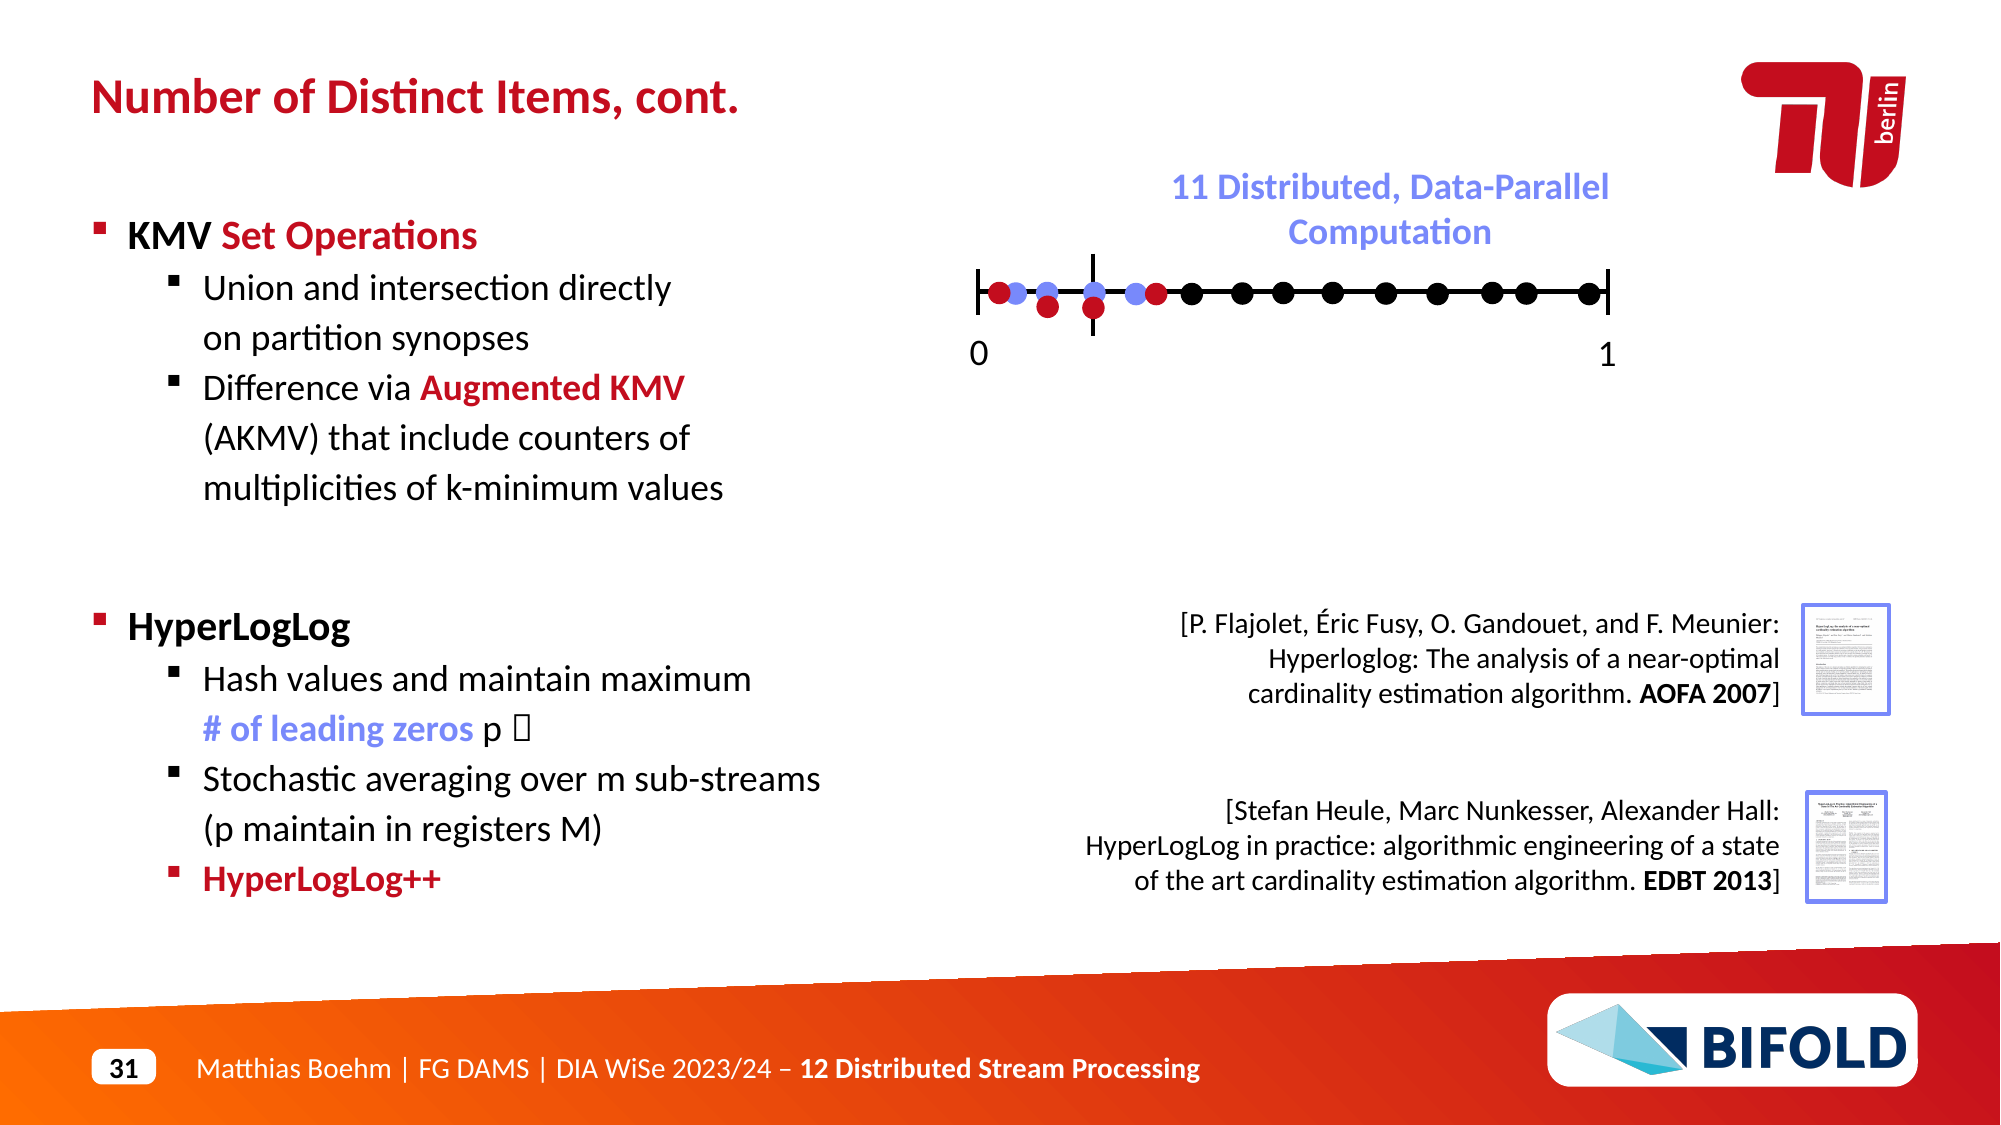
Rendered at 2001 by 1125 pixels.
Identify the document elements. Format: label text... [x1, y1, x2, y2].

text_box [1144, 282, 1168, 291]
text_box [1180, 292, 1204, 306]
text_box [1374, 292, 1398, 306]
text_box [1271, 292, 1296, 305]
text_box [987, 281, 1011, 291]
text_box 11 Distributed, Data-Parallel Computation [1162, 154, 1619, 260]
text_box [1426, 282, 1449, 291]
text_box [1093, 292, 1107, 301]
text_box [1093, 281, 1107, 291]
text_box [1082, 292, 1092, 299]
list Number of Distinct Items, cont. [91, 65, 1455, 183]
text_box [1180, 282, 1204, 291]
text_box [1093, 296, 1106, 320]
text_box [P. Flajolet, Éric Fusy, O. Gandouet, and F. Meunier: Hyperloglog: The analysis of a near-optimal cardinality estimation algorithm. AOFA 2007] [1150, 596, 1781, 717]
text_box [1081, 296, 1092, 320]
text_box [1007, 292, 1028, 306]
picture [1809, 794, 1884, 900]
text_box [1082, 281, 1092, 291]
text_box [1271, 281, 1295, 291]
text_box [1320, 292, 1345, 305]
text_box [1480, 281, 1504, 291]
text_box [1035, 292, 1059, 300]
text_box [1480, 292, 1505, 305]
text_box [1321, 281, 1345, 291]
text_box [1374, 281, 1398, 291]
text_box [1230, 292, 1255, 306]
text_box [1008, 281, 1028, 291]
text_box [1230, 281, 1254, 291]
text_box [1144, 292, 1168, 306]
text_box [1577, 292, 1601, 306]
text_box [1514, 281, 1538, 291]
text_box [1425, 292, 1450, 306]
text_box [1035, 281, 1059, 291]
text_box [1124, 292, 1146, 306]
text_box [1124, 282, 1146, 291]
text_box 1 [1584, 321, 1630, 382]
text_box [1035, 295, 1060, 319]
picture [1805, 606, 1887, 712]
text_box [1577, 282, 1601, 291]
text_box [987, 292, 1012, 305]
text_box [1514, 292, 1539, 306]
picture [1741, 62, 1906, 188]
picture [1556, 1004, 1906, 1075]
text_box [Stefan Heule, Marc Nunkesser, Alexander Hall: HyperLogLog in practice: algorithmic engineering of a state of the art cardinality estimation algorithm. EDBT 2013] [1073, 784, 1781, 904]
text_box 0 [956, 320, 1002, 381]
